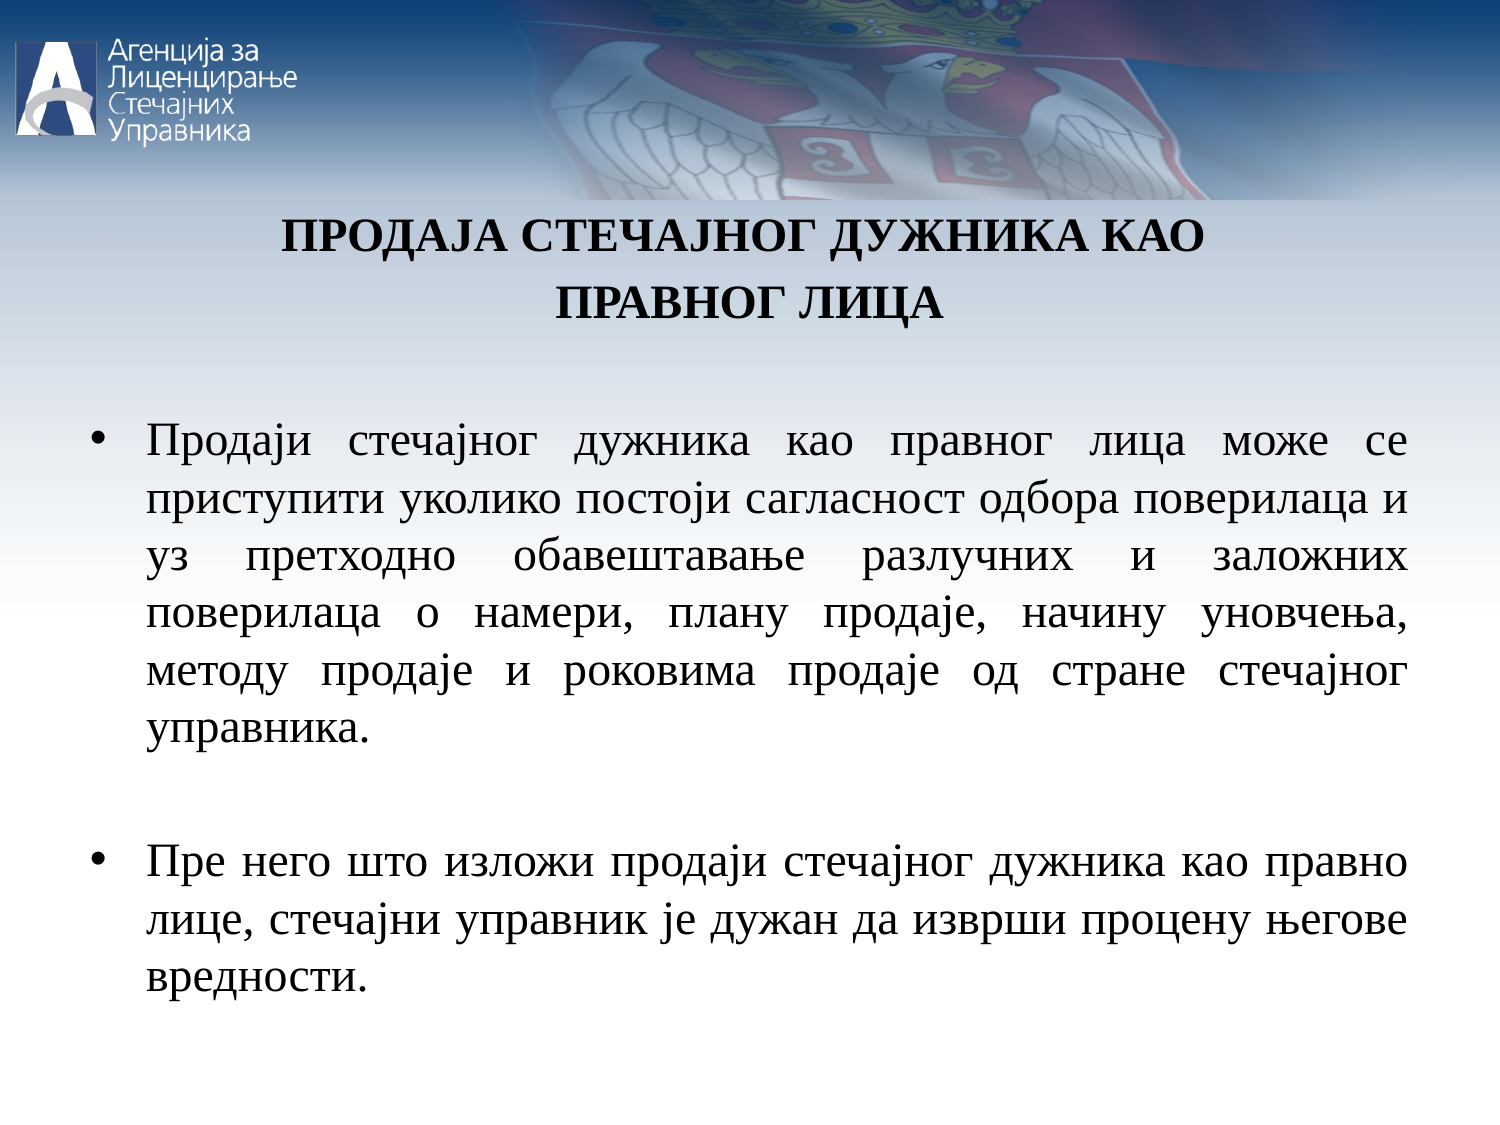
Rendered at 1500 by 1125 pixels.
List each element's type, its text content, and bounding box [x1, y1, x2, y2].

picture [0, 0, 1500, 1113]
list ПРОДАЈА СТЕЧАЈНОГ ДУЖНИКА КАО ПРАВНОГ ЛИЦА Продаји стечајног дужника као правног лица може се приступити уколико постоји сагласност одбора поверилаца и уз претходно обавештавање разлучних и заложних поверилаца о намери, плану продаје, начину уновчења, методу продаје и роковима продаје од стране стечајног управника. Пре него што изложи продаји стечајног дужника као правно лице, стечајни управник је дужан да изврши процену његове вредности. [75, 196, 1425, 1047]
